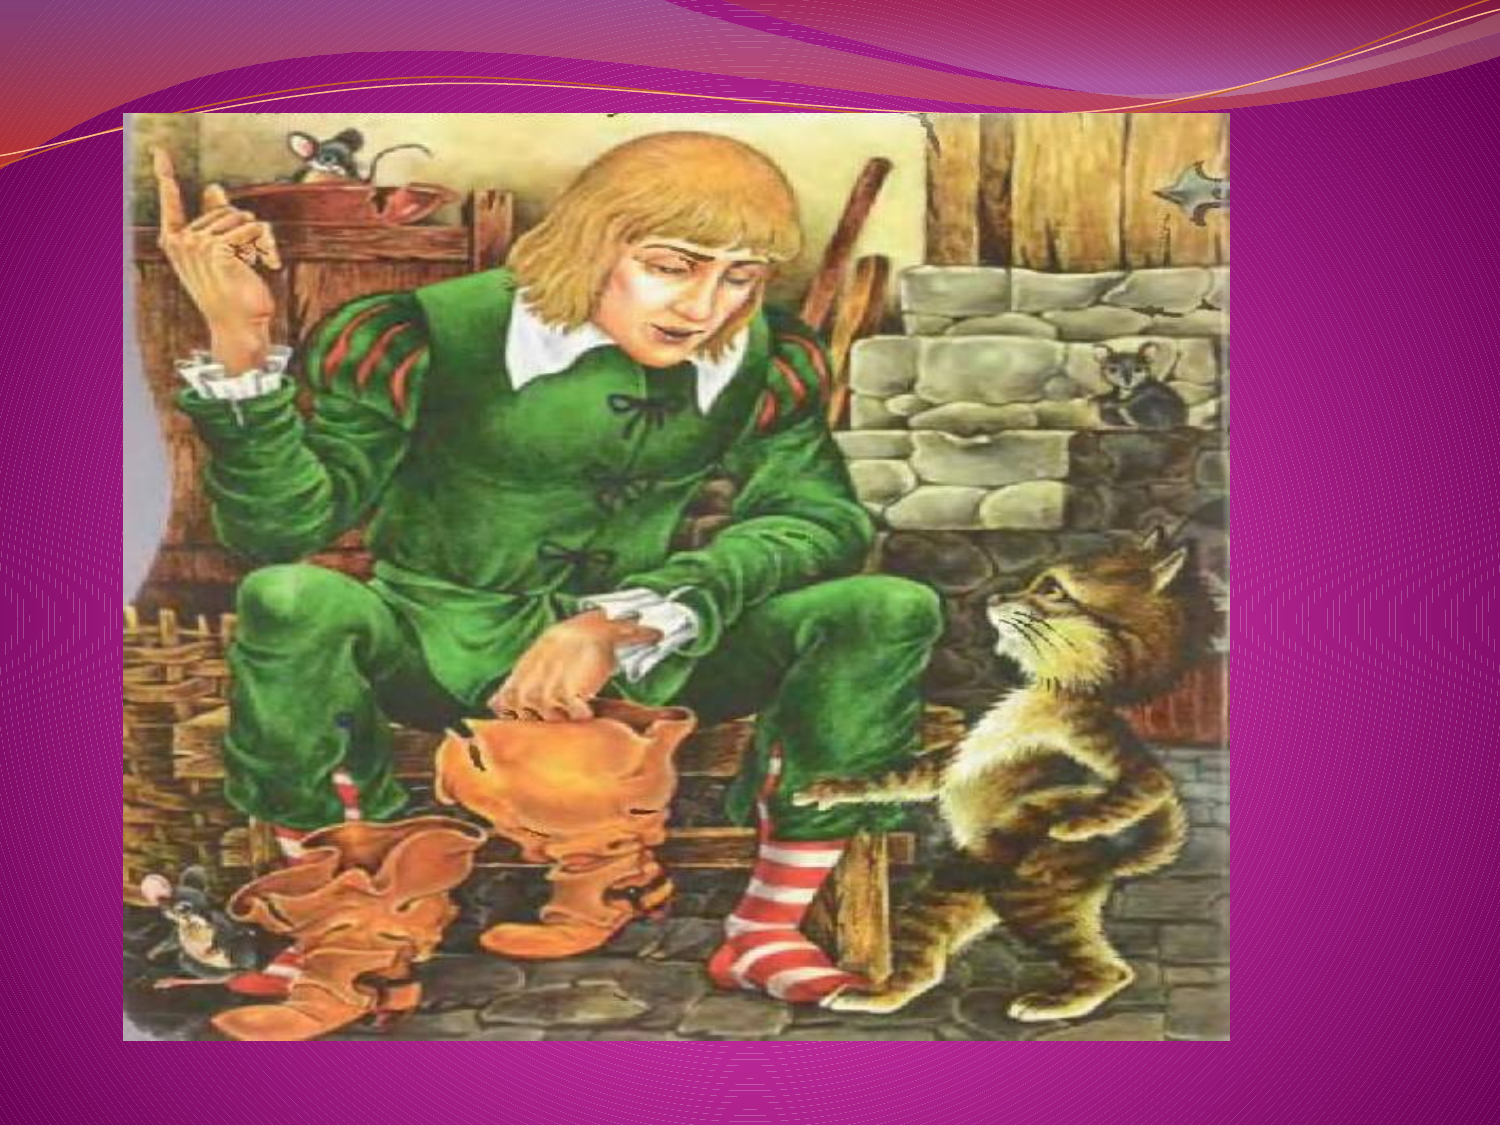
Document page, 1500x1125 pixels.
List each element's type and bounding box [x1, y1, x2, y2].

picture [123, 113, 1230, 1041]
